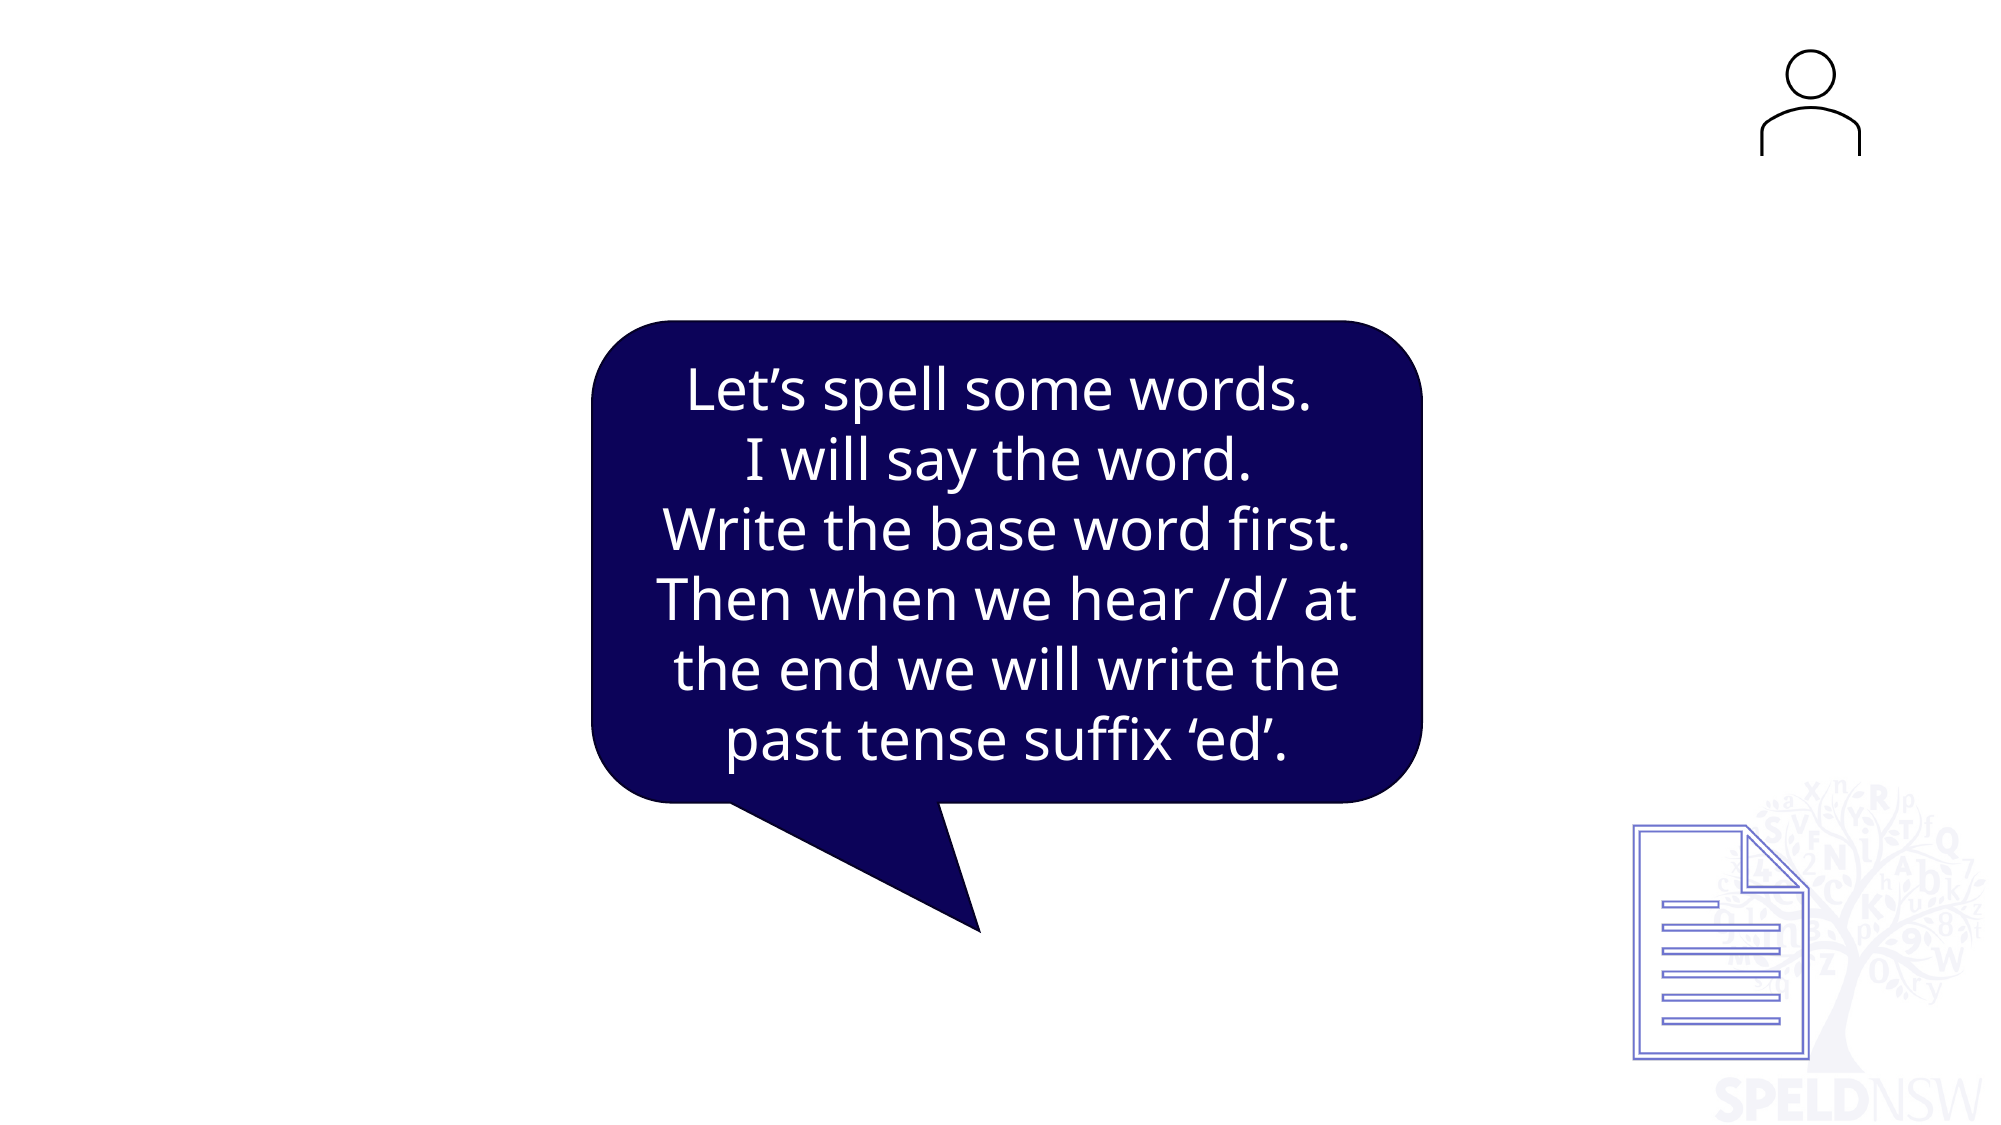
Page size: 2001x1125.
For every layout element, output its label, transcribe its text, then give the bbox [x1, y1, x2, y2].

text_box Let’s spell some words. I will say the word. Write the base word first. Then when we hear /d/ at the end we will write the past tense suffix ‘ed’. [591, 320, 1424, 934]
picture [1581, 802, 1861, 1082]
picture [1735, 27, 1886, 178]
